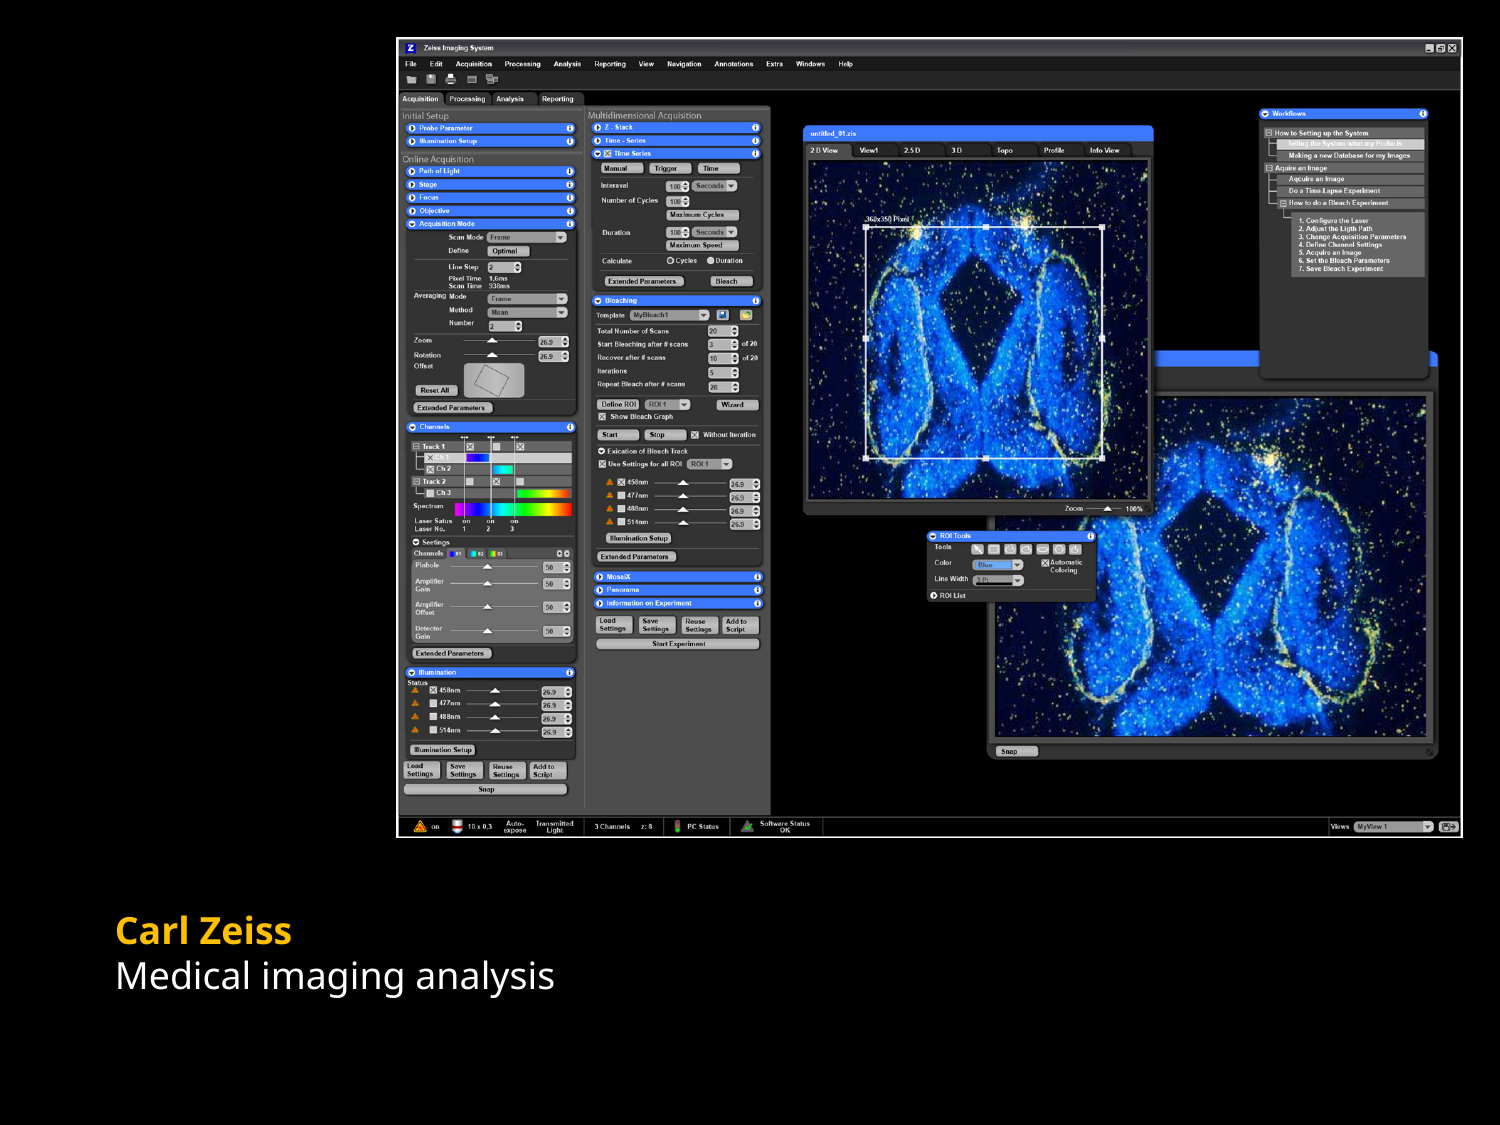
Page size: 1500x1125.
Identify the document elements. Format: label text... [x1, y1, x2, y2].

text_box Carl Zeiss Medical imaging analysis [99, 899, 1350, 1050]
picture [396, 37, 1463, 838]
